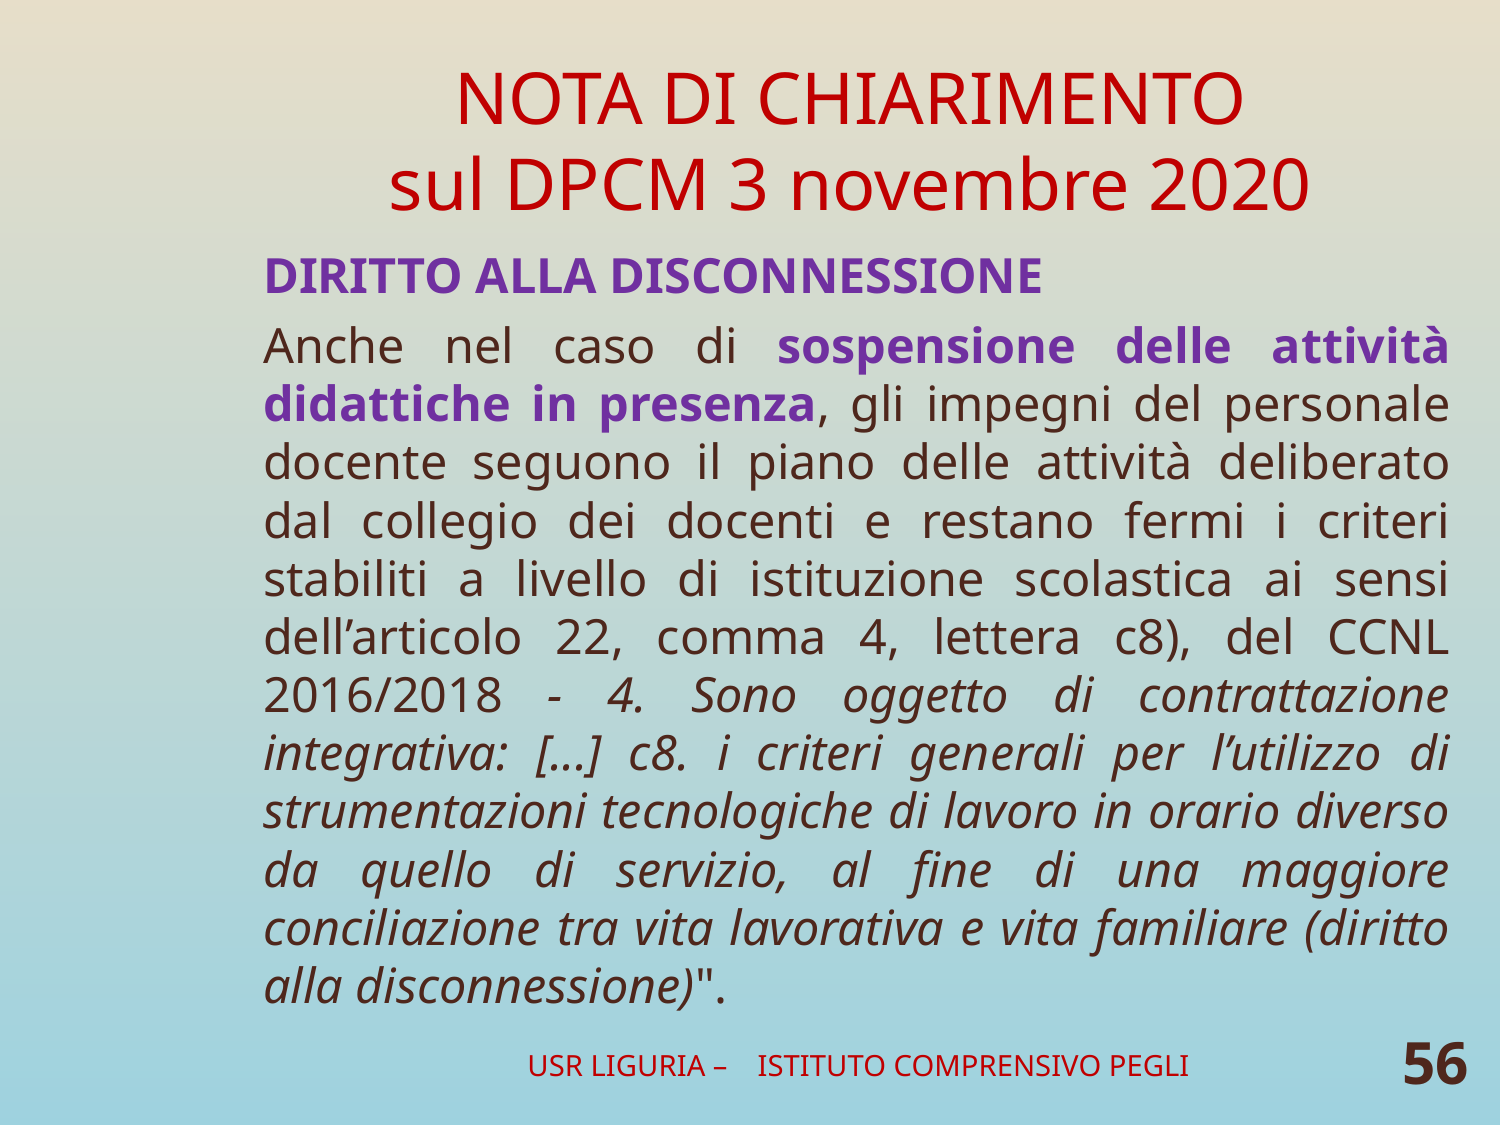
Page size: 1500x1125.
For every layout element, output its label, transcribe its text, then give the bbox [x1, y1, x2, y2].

footer USR LIGURIA – ISTITUTO COMPRENSIVO PEGLI [304, 1034, 1413, 1090]
slide_number 56 [1382, 1034, 1488, 1113]
title NOTA DI CHIARIMENTO sul DPCM 3 novembre 2020 [235, 45, 1466, 233]
list DIRITTO ALLA DISCONNESSIONE Anche nel caso di sospensione delle attività didattiche in presenza, gli impegni del personale docente seguono il piano delle attività deliberato dal collegio dei docenti e restano fermi i criteri stabiliti a livello di istituzione scolastica ai sensi dell’articolo 22, comma 4, lettera c8), del CCNL 2016/2018 - 4. Sono oggetto di contrattazione integrativa: [...] c8. i criteri generali per l’utilizzo di strumentazioni tecnologiche di lavoro in orario diverso da quello di servizio, al fine di una maggiore conciliazione tra vita lavorativa e vita familiare (diritto alla disconnessione)". [235, 237, 1466, 1025]
